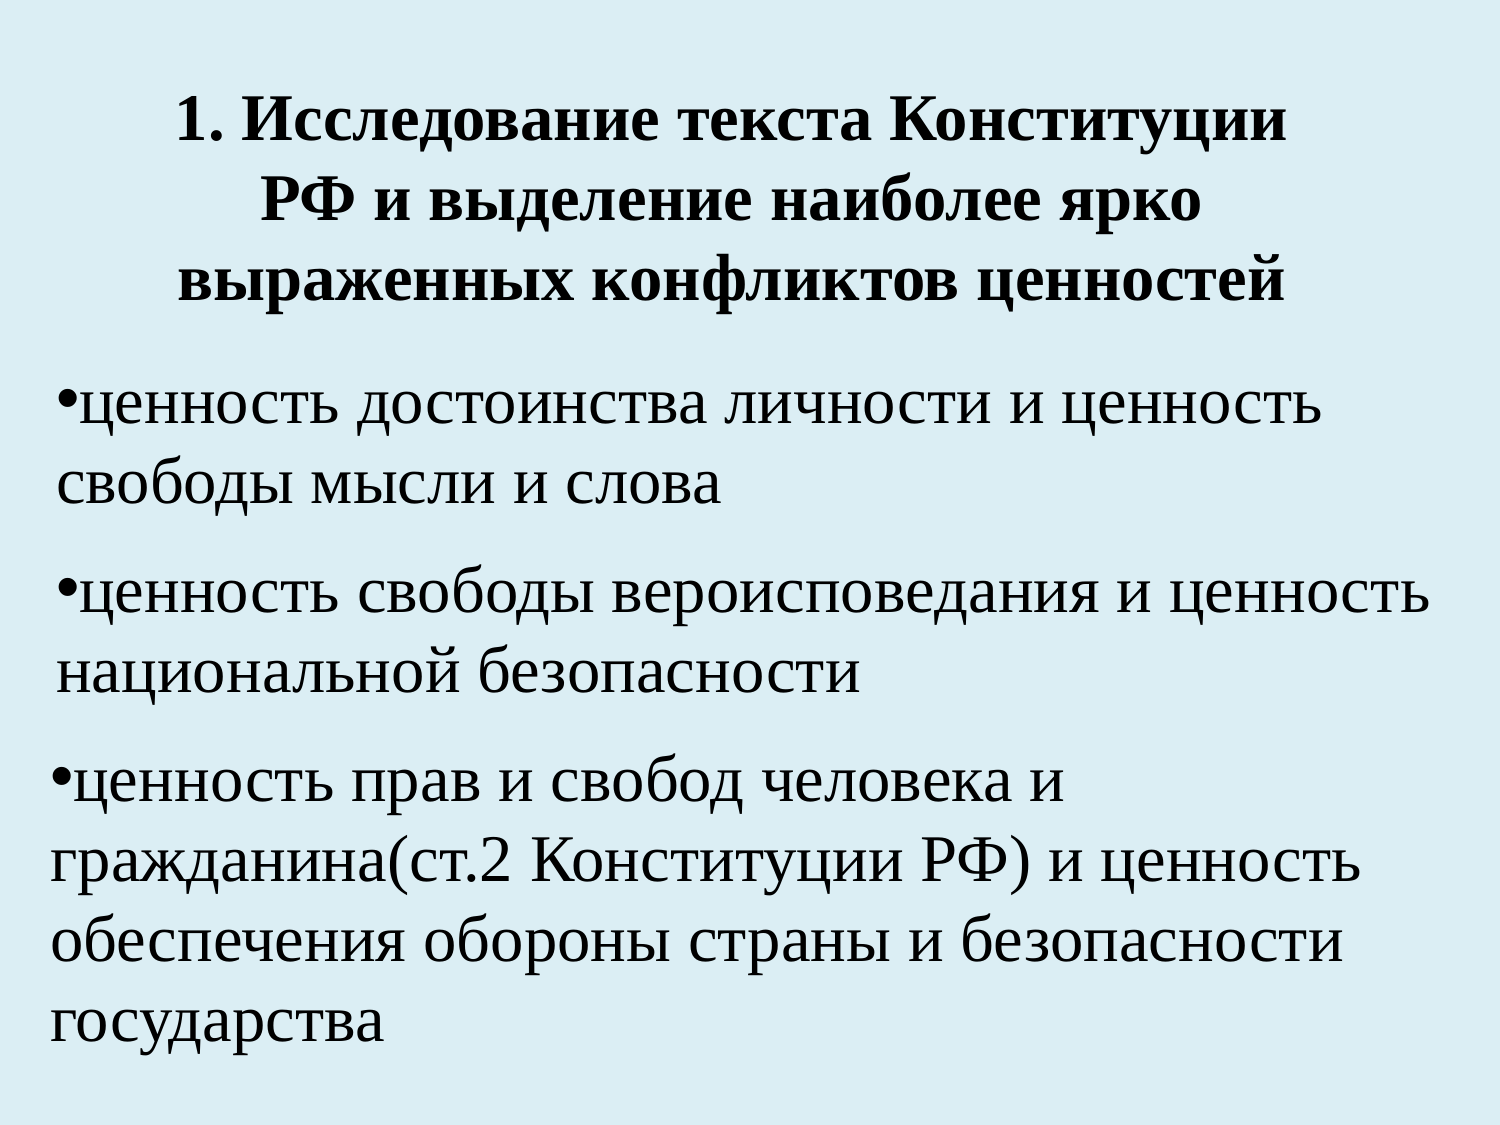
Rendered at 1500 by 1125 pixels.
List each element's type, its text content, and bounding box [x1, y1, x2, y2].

text_box 1. Исследование текста Конституции РФ и выделение наиболее ярко выраженных конфликтов ценностей [123, 66, 1341, 321]
text_box ценность прав и свобод человека и гражданина(ст.2 Конституции РФ) и ценность обеспечения обороны страны и безопасности государства [35, 727, 1465, 1063]
text_box ценность достоинства личности и ценность свободы мысли и слова [41, 349, 1459, 525]
text_box ценность свободы вероисповедания и ценность национальной безопасности [41, 538, 1459, 727]
